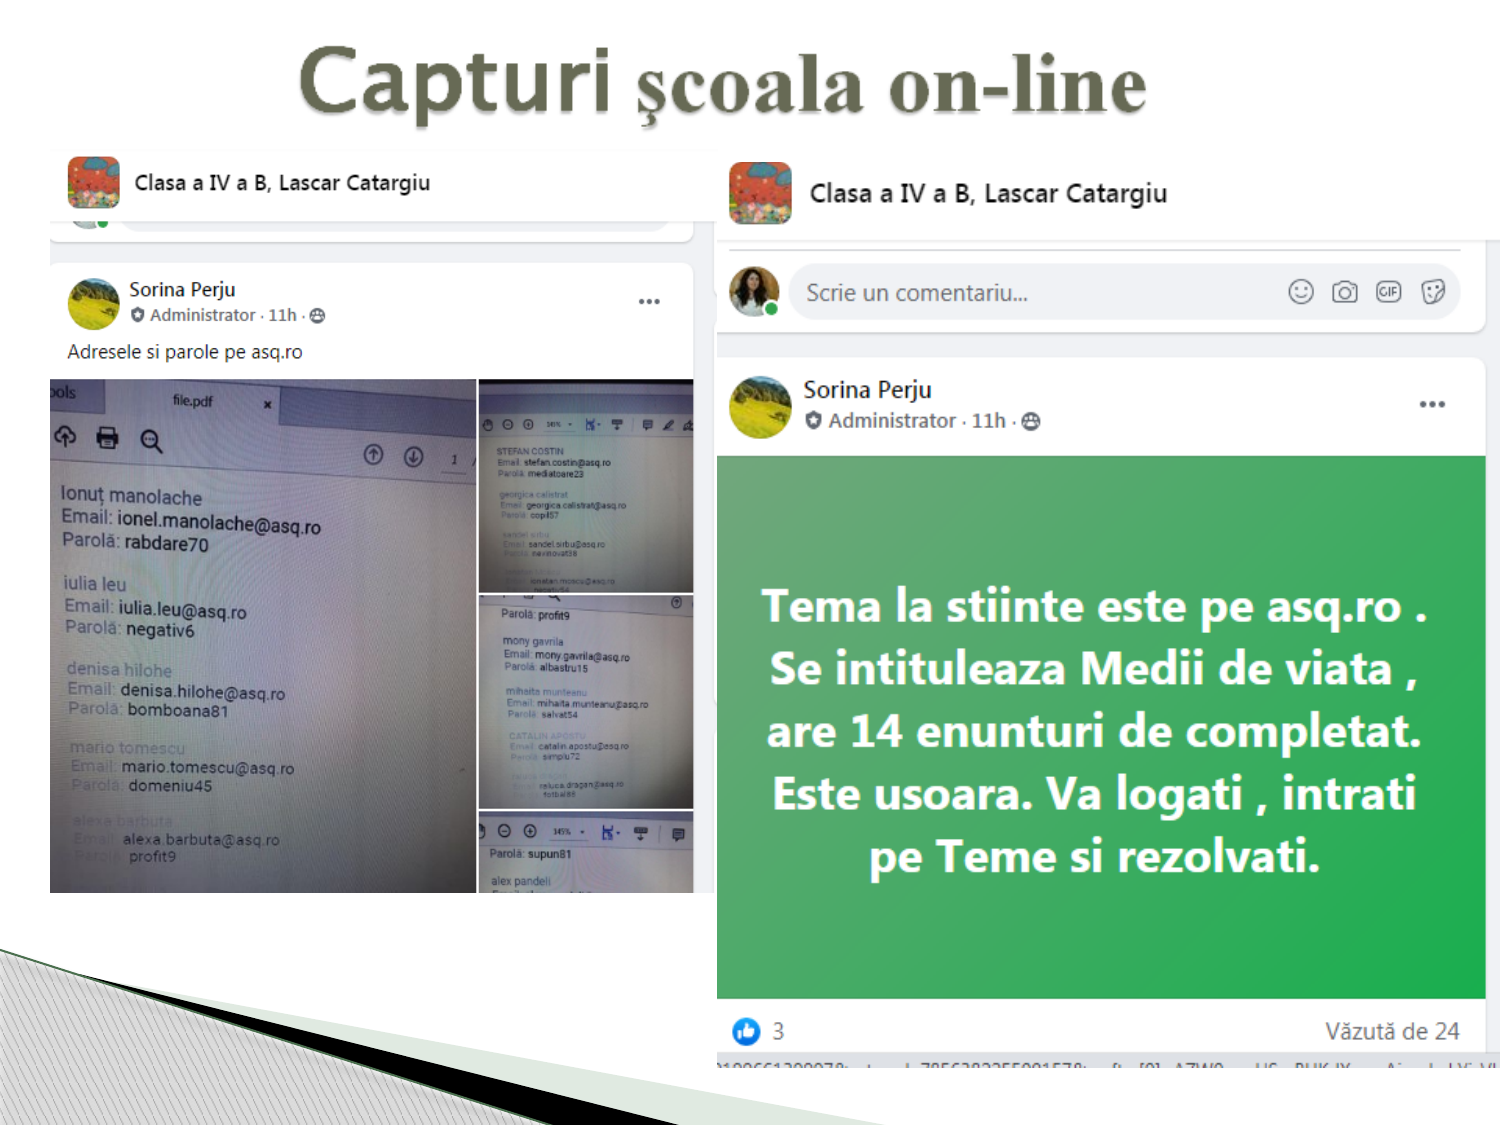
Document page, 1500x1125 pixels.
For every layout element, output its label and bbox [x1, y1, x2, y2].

picture [716, 162, 1500, 1068]
list [49, 149, 718, 893]
picture [237, 0, 1207, 149]
